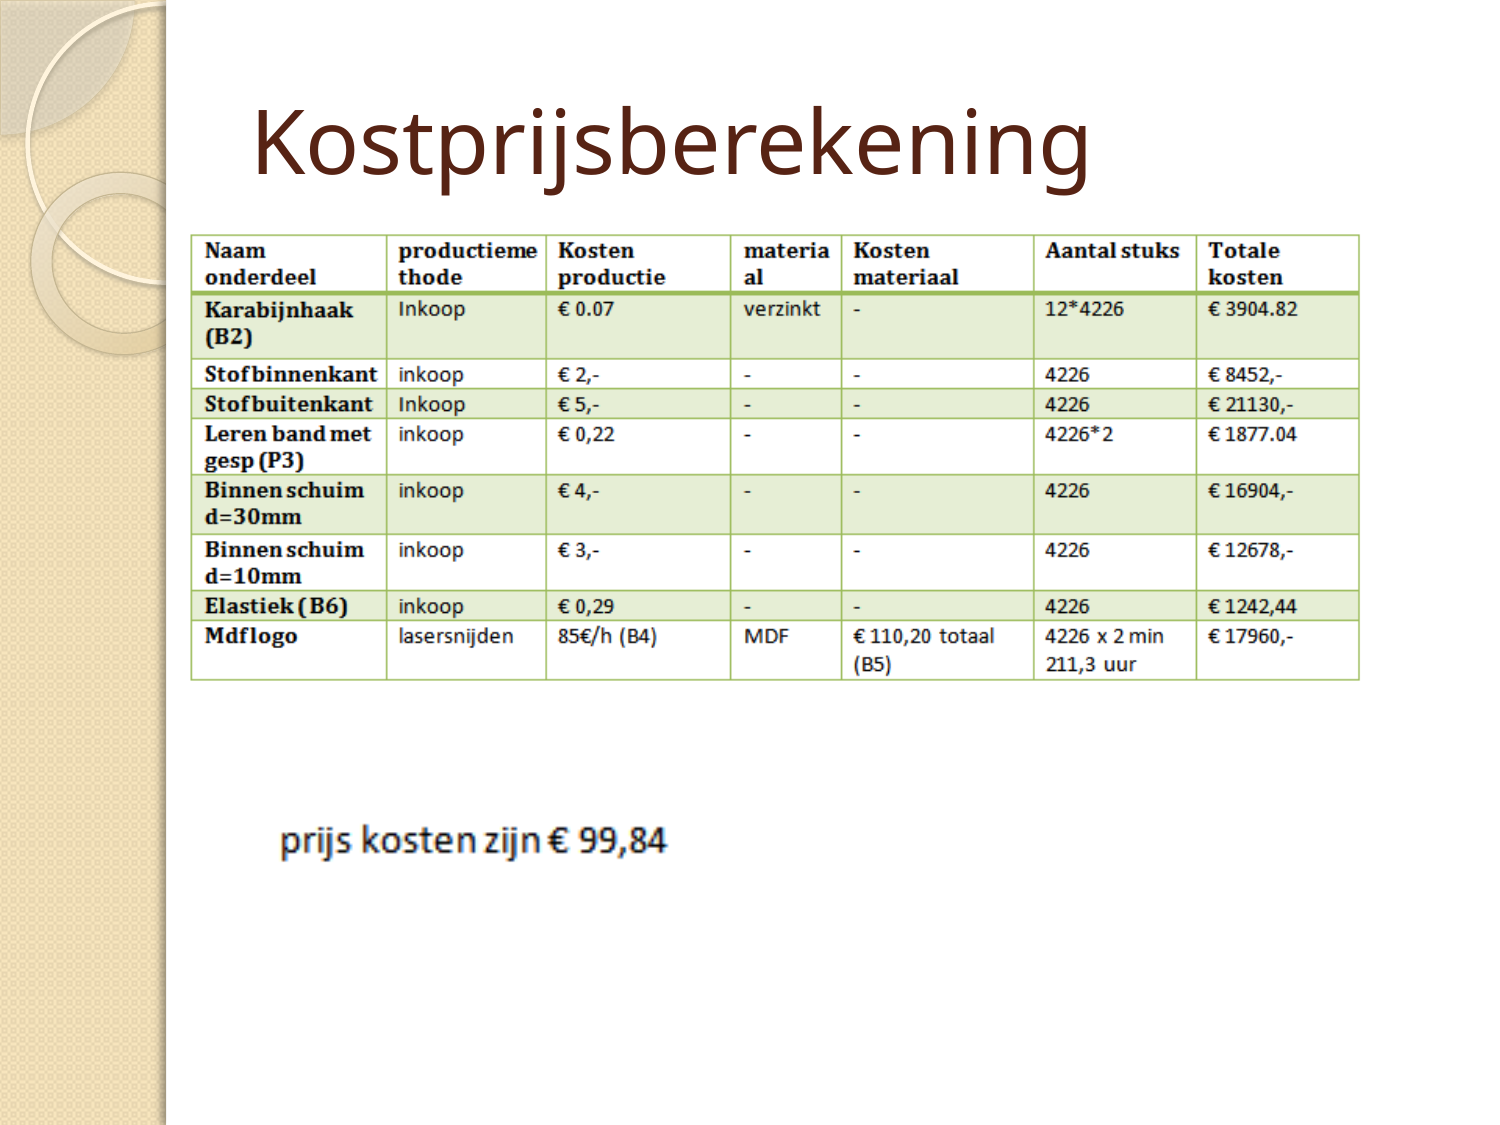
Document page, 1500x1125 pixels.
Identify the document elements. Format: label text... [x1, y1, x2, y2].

title Kostprijsberekening [235, 45, 1466, 233]
picture [229, 786, 720, 941]
picture [182, 219, 1371, 696]
